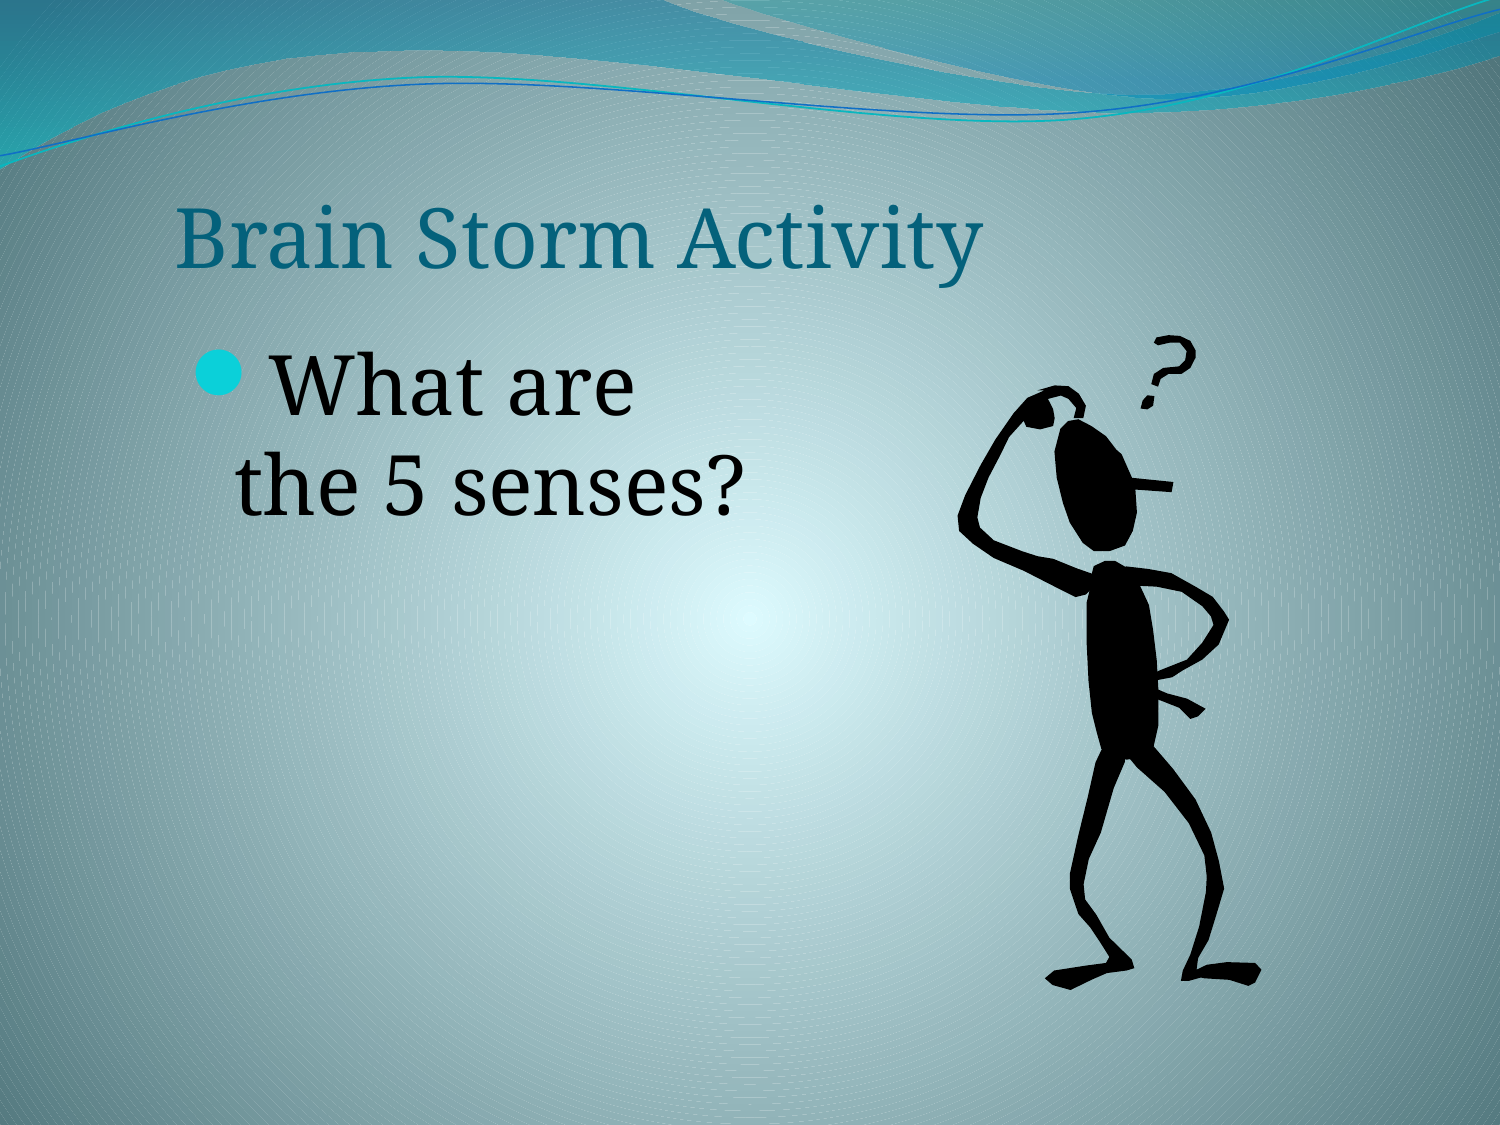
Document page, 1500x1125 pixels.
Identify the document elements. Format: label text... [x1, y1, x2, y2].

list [956, 334, 1262, 991]
list What are the 5 senses? [174, 324, 782, 1000]
title Brain Storm Activity [174, 50, 1413, 285]
